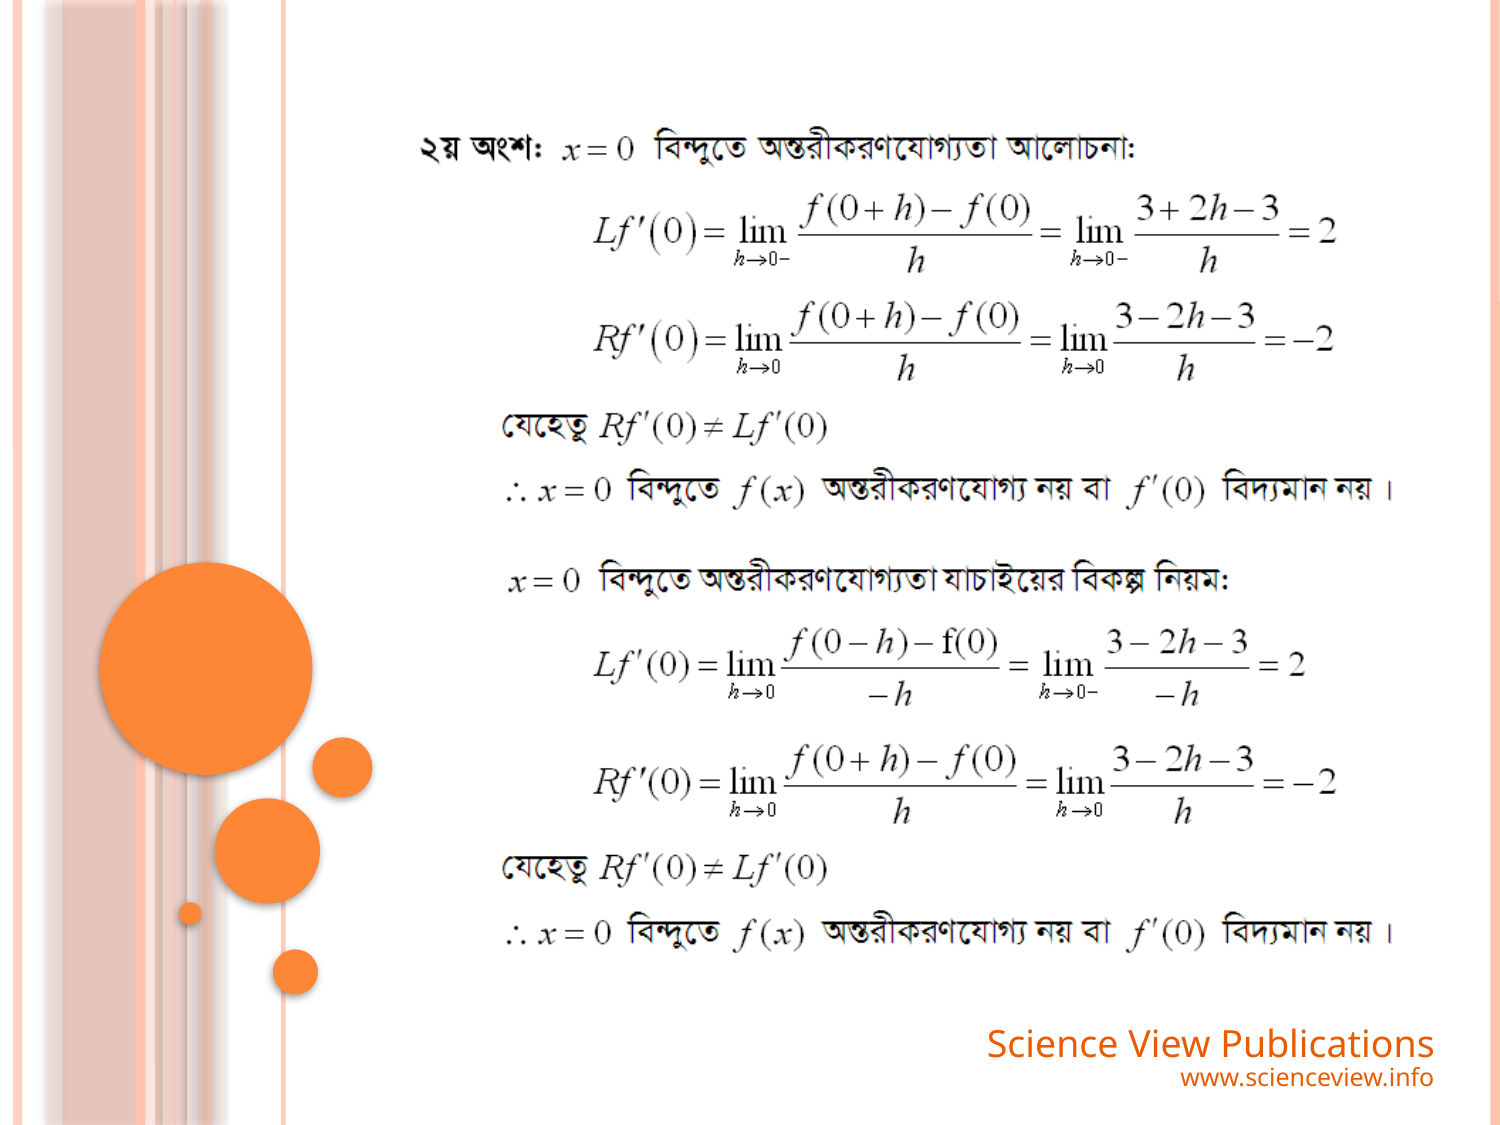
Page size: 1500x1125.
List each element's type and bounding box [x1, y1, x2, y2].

list [411, 107, 1413, 980]
